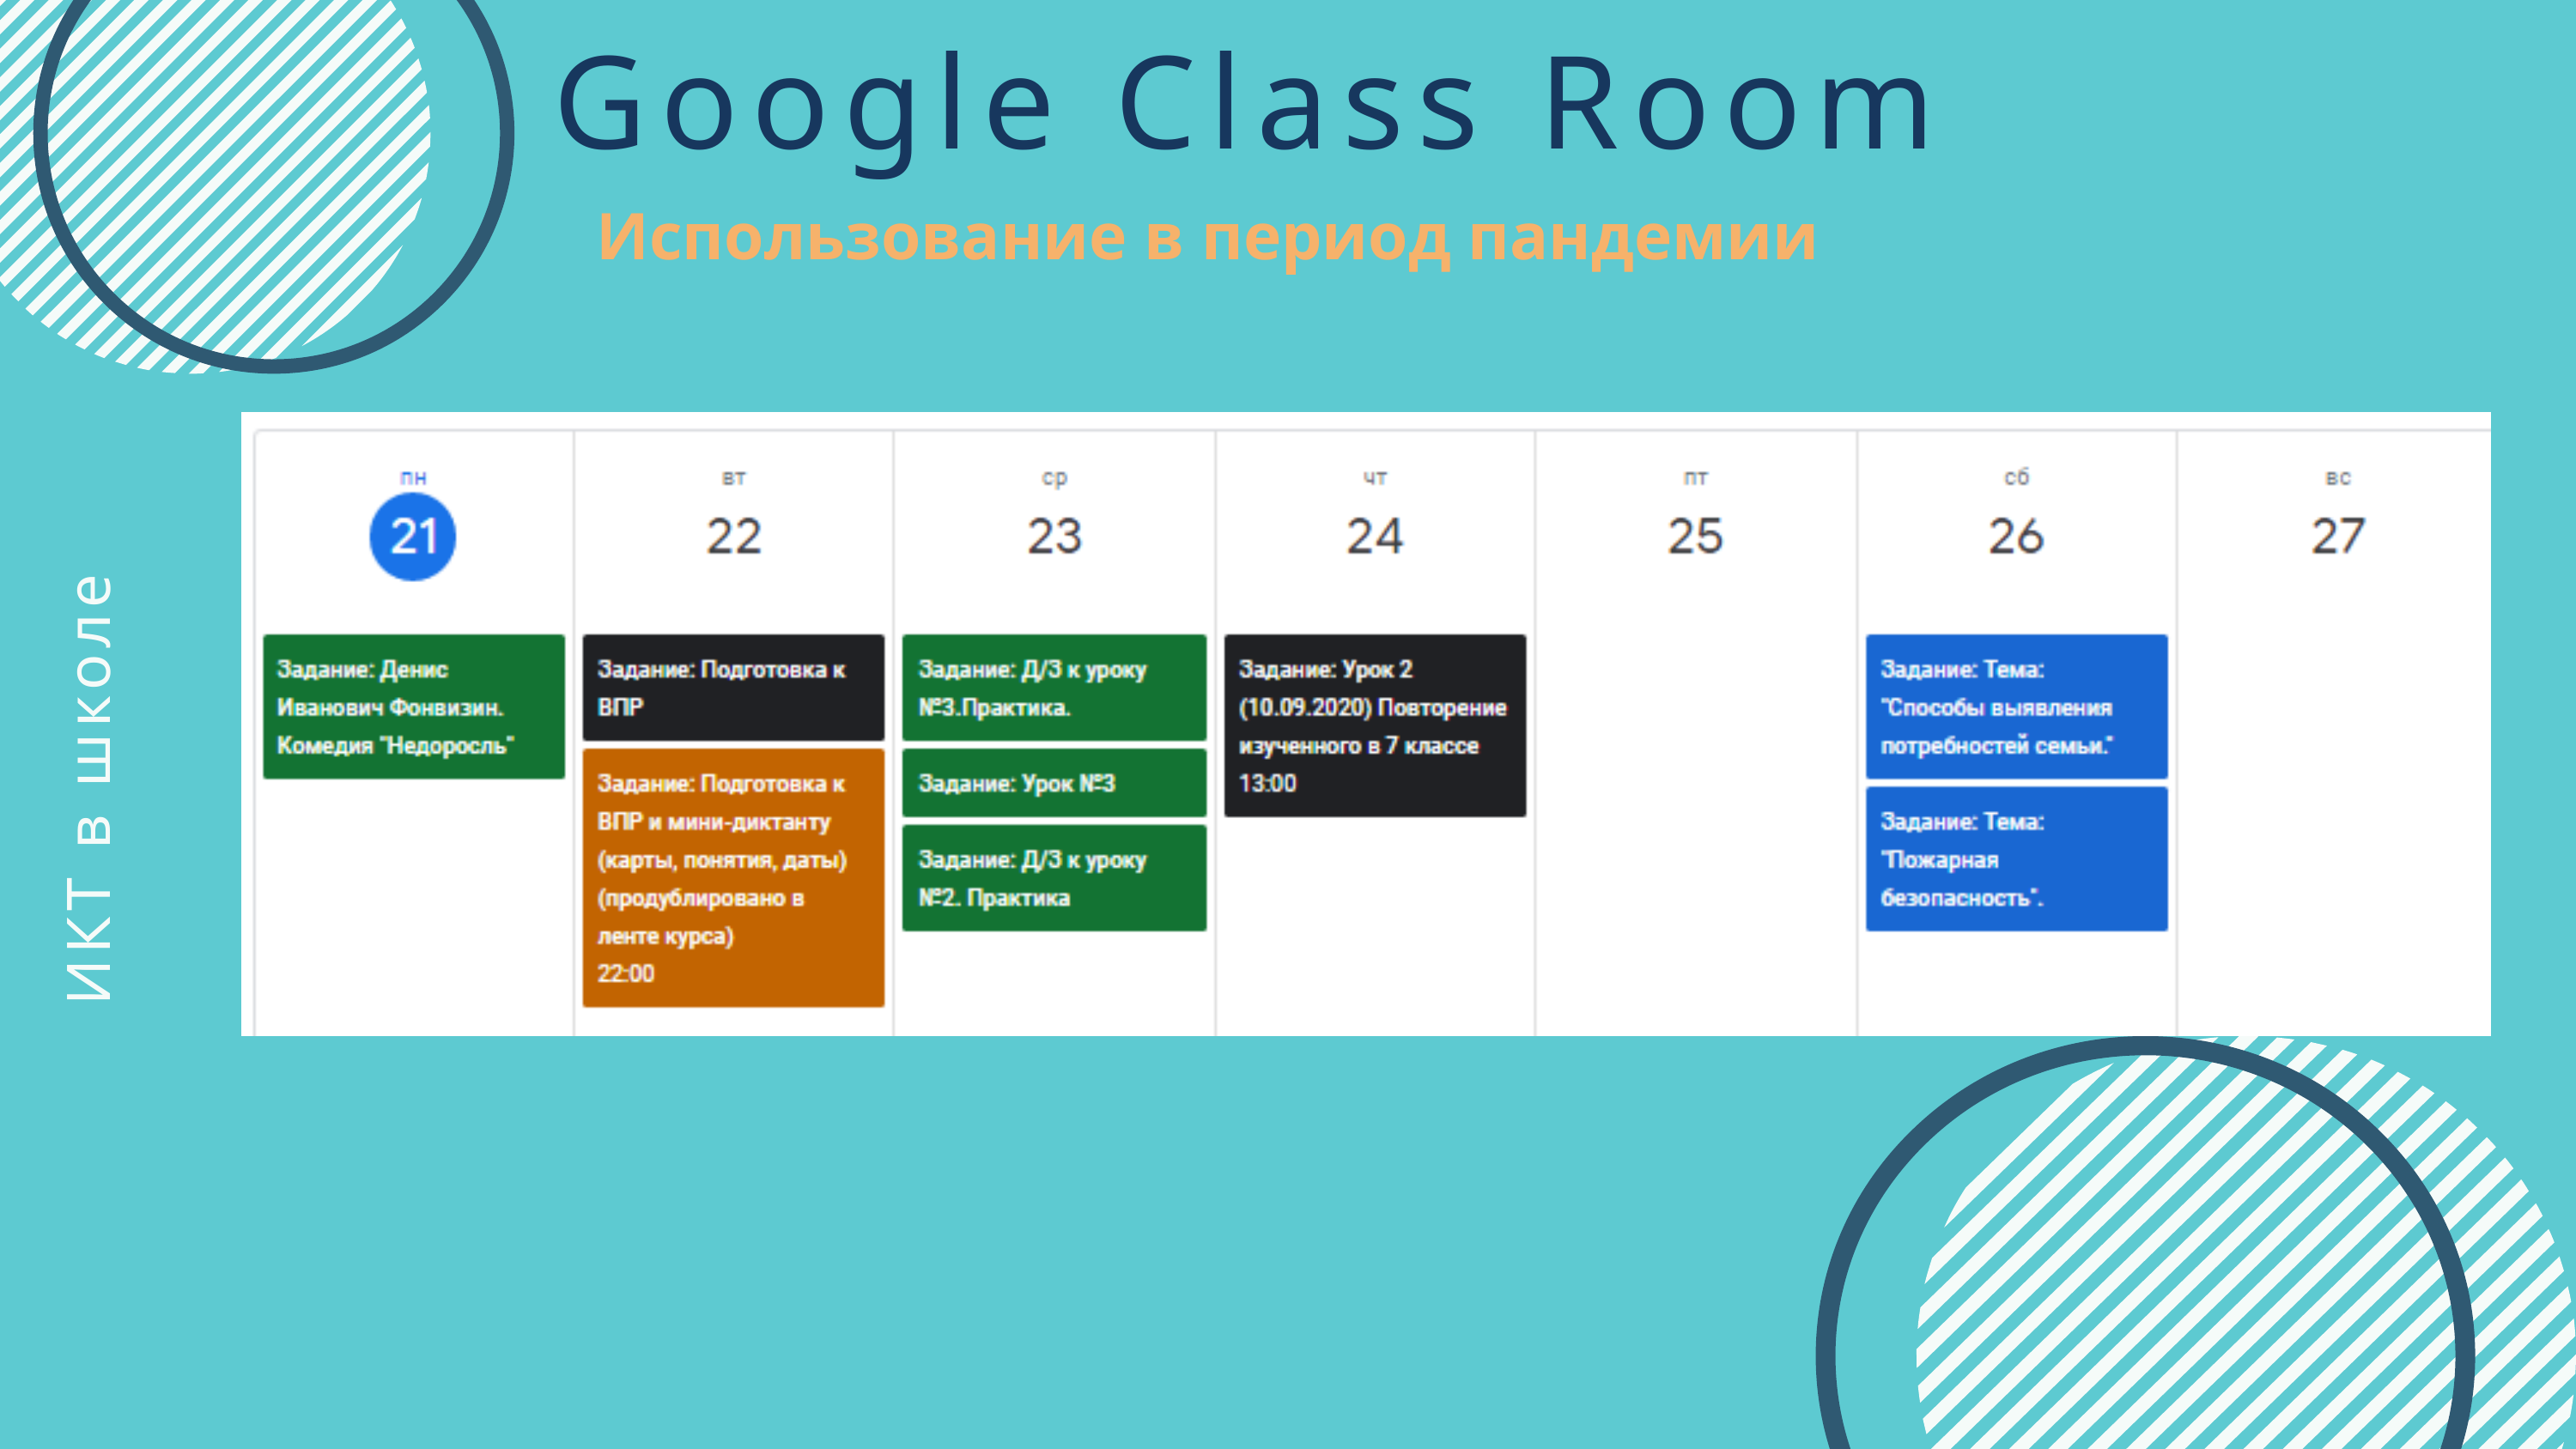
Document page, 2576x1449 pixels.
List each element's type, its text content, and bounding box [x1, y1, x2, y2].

text_box ИКТ в школе [50, 553, 123, 1006]
text_box Использование в период пандемии [573, 150, 2415, 317]
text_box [1815, 1035, 2576, 1449]
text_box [0, 0, 515, 374]
text_box Google Class Room [553, 39, 2496, 310]
picture [240, 412, 2492, 1037]
